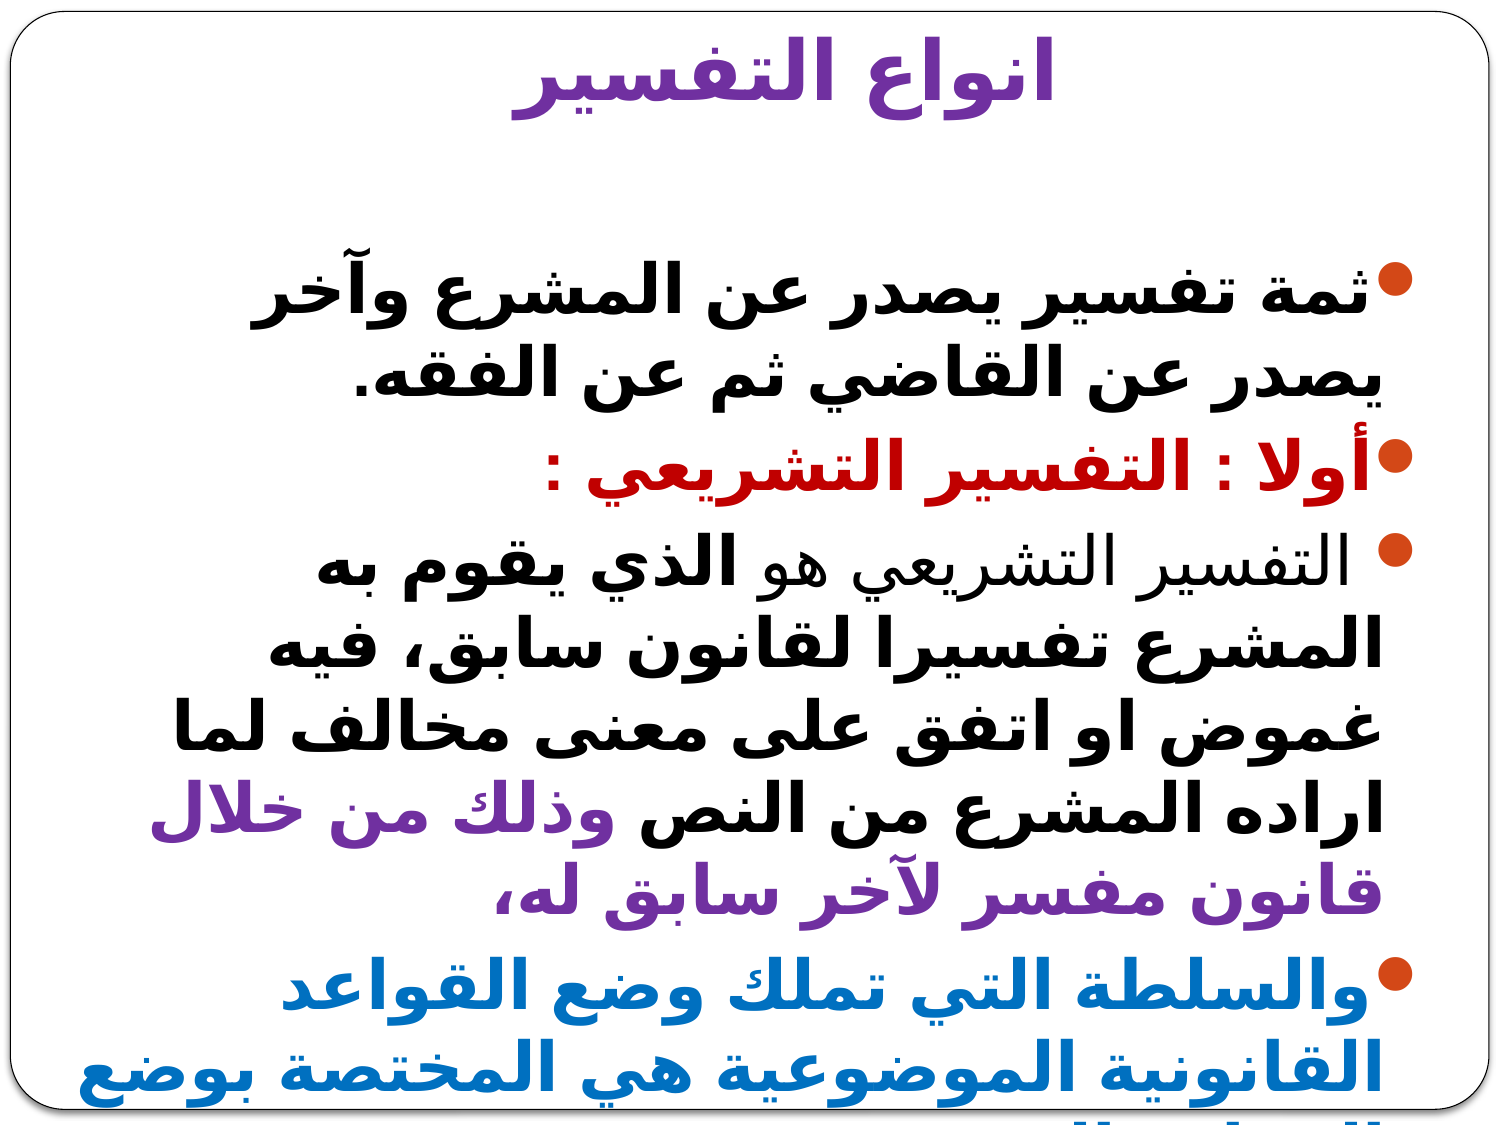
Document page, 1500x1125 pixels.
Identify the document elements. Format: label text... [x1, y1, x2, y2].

list ثمة تفسير يصدر عن المشرع وآخر يصدر عن القاضي ثم عن الفقه. أولا : التفسير التشريعي : التفسير التشريعي هو الذي يقوم به المشرع تفسيرا لقانون سابق، فيه غموض او اتفق على معنى مخالف لما اراده المشرع من النص وذلك من خلال قانون مفسر لآخر سابق له، والسلطة التي تملك وضع القواعد القانونية الموضوعية هي المختصة بوضع القواعد التفسيرية [52, 237, 1448, 1107]
title انواع التفسير [149, 23, 1426, 233]
